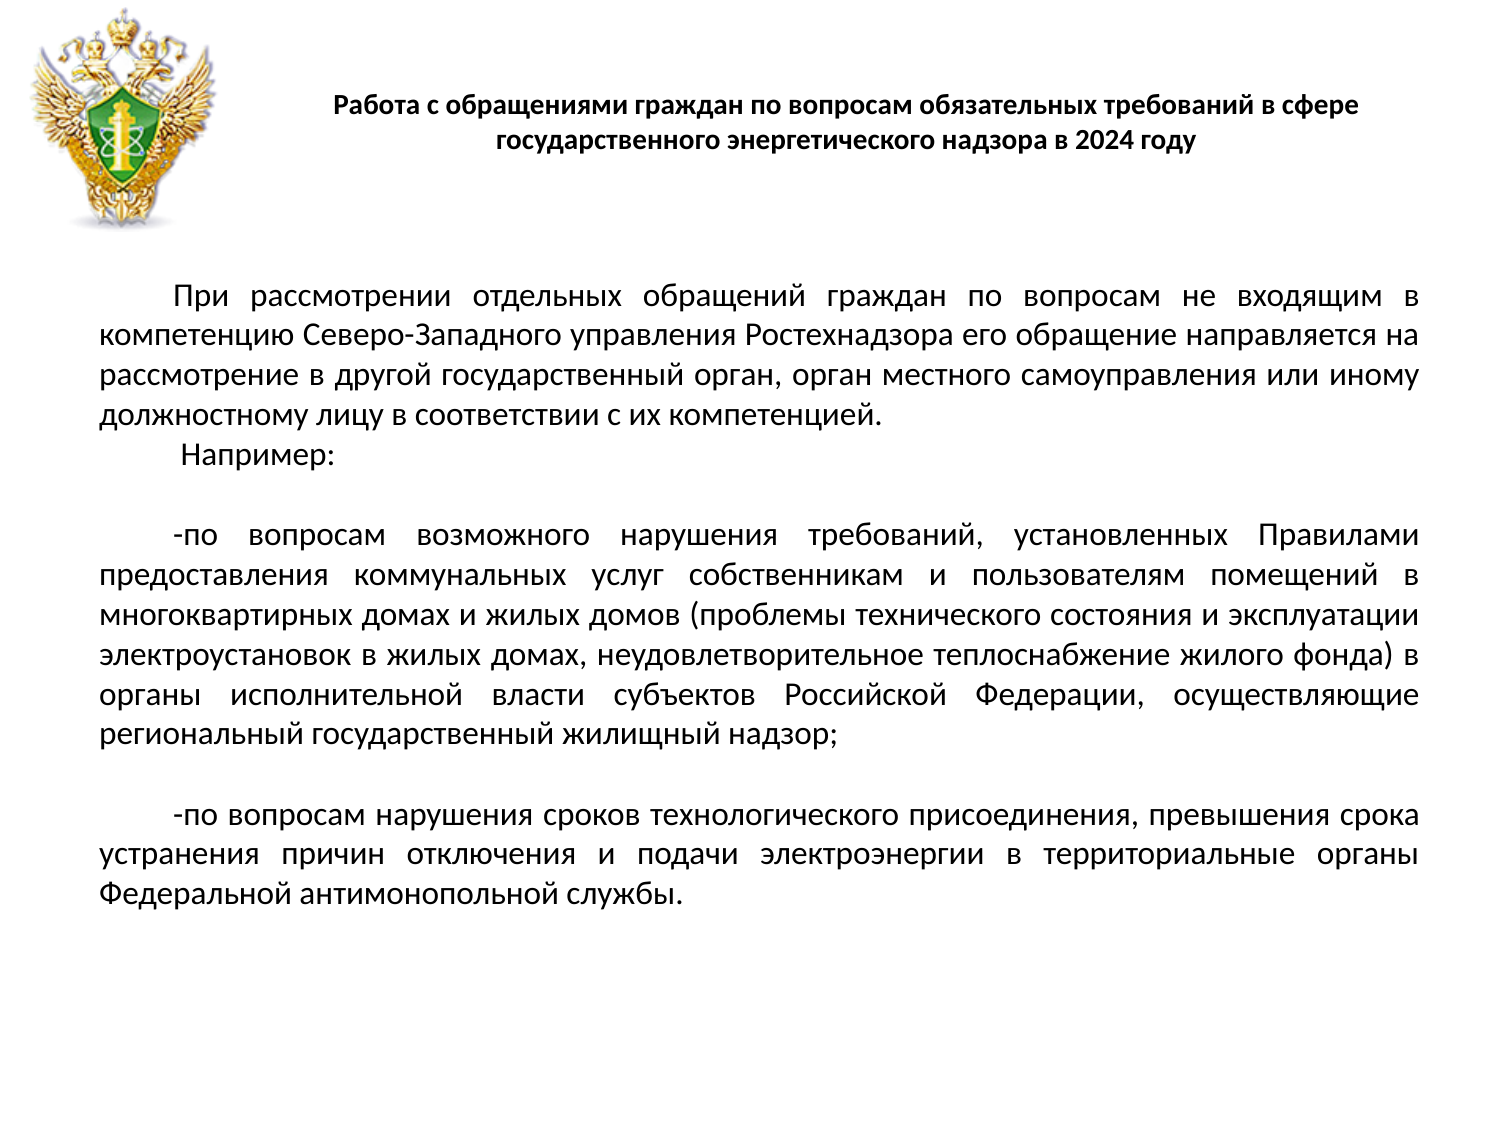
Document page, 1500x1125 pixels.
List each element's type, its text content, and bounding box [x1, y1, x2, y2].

text_box Работа с обращениями граждан по вопросам обязательных требований в сфере государственного энергетического надзора в 2024 году [253, 78, 1441, 163]
picture [29, 7, 221, 232]
text_box При рассмотрении отдельных обращений граждан по вопросам не входящим в компетенцию Северо-Западного управления Ростехнадзора его обращение направляется на рассмотрение в другой государственный орган, орган местного самоуправления или иному должностному лицу в соответствии с их компетенцией. Например: -по вопросам возможного нарушения требований, установленных Правилами предоставления коммунальных услуг собственникам и пользователям помещений в многоквартирных домах и жилых домов (проблемы технического состояния и эксплуатации электроустановок в жилых домах, неудовлетворительное теплоснабжение жилого фонда) в органы исполнительной власти субъектов Российской Федерации, осуществляющие региональный государственный жилищный надзор; -по вопросам нарушения сроков технологического присоединения, превышения срока устранения причин отключения и подачи электроэнергии в территориальные органы Федеральной антимонопольной службы. [84, 230, 1436, 919]
